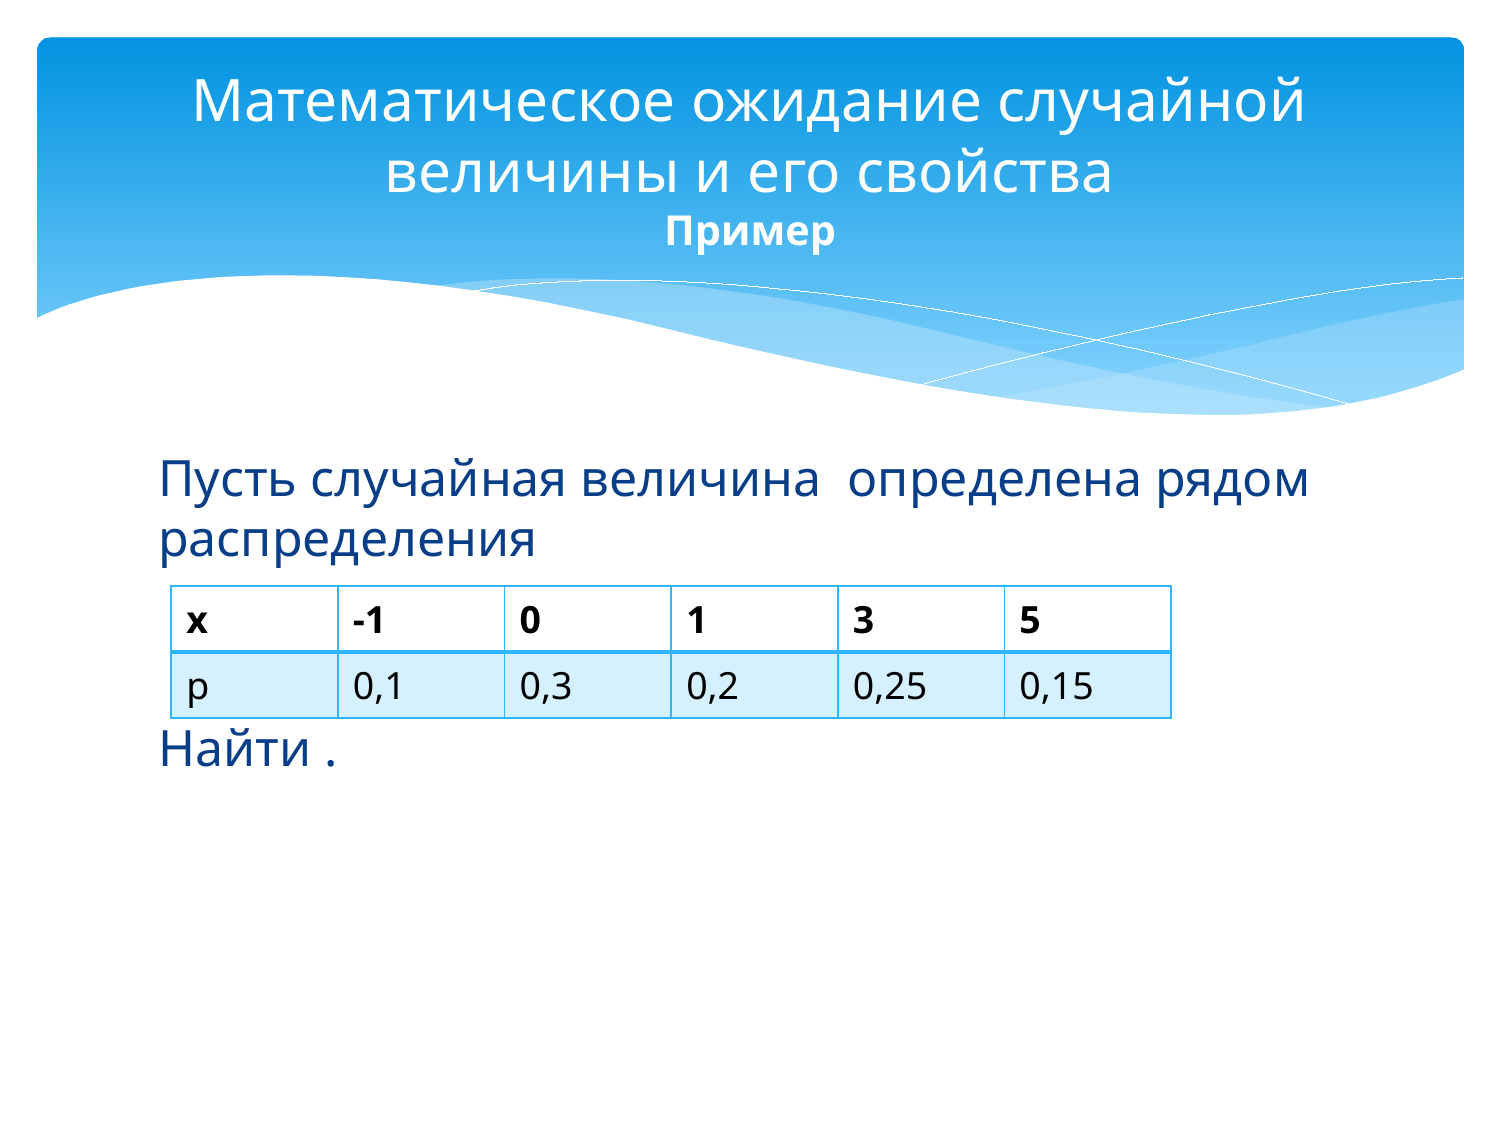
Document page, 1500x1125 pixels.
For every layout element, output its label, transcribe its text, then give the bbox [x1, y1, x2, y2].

table_header -1 [339, 587, 504, 650]
table_cell 0,2 [672, 654, 837, 717]
table_cell 0,15 [1005, 654, 1170, 717]
title Математическое ожидание случайной величины и его свойства Пример [75, 55, 1425, 261]
table_cell 0,1 [339, 654, 504, 717]
table_cell 0,25 [839, 654, 1004, 717]
table_cell 0,3 [505, 654, 670, 717]
table_cell p [172, 654, 337, 717]
table_header x [172, 587, 337, 650]
table_header 5 [1005, 587, 1170, 650]
table_header 3 [839, 587, 1004, 650]
table_header 1 [672, 587, 837, 650]
table_header 0 [505, 587, 670, 650]
